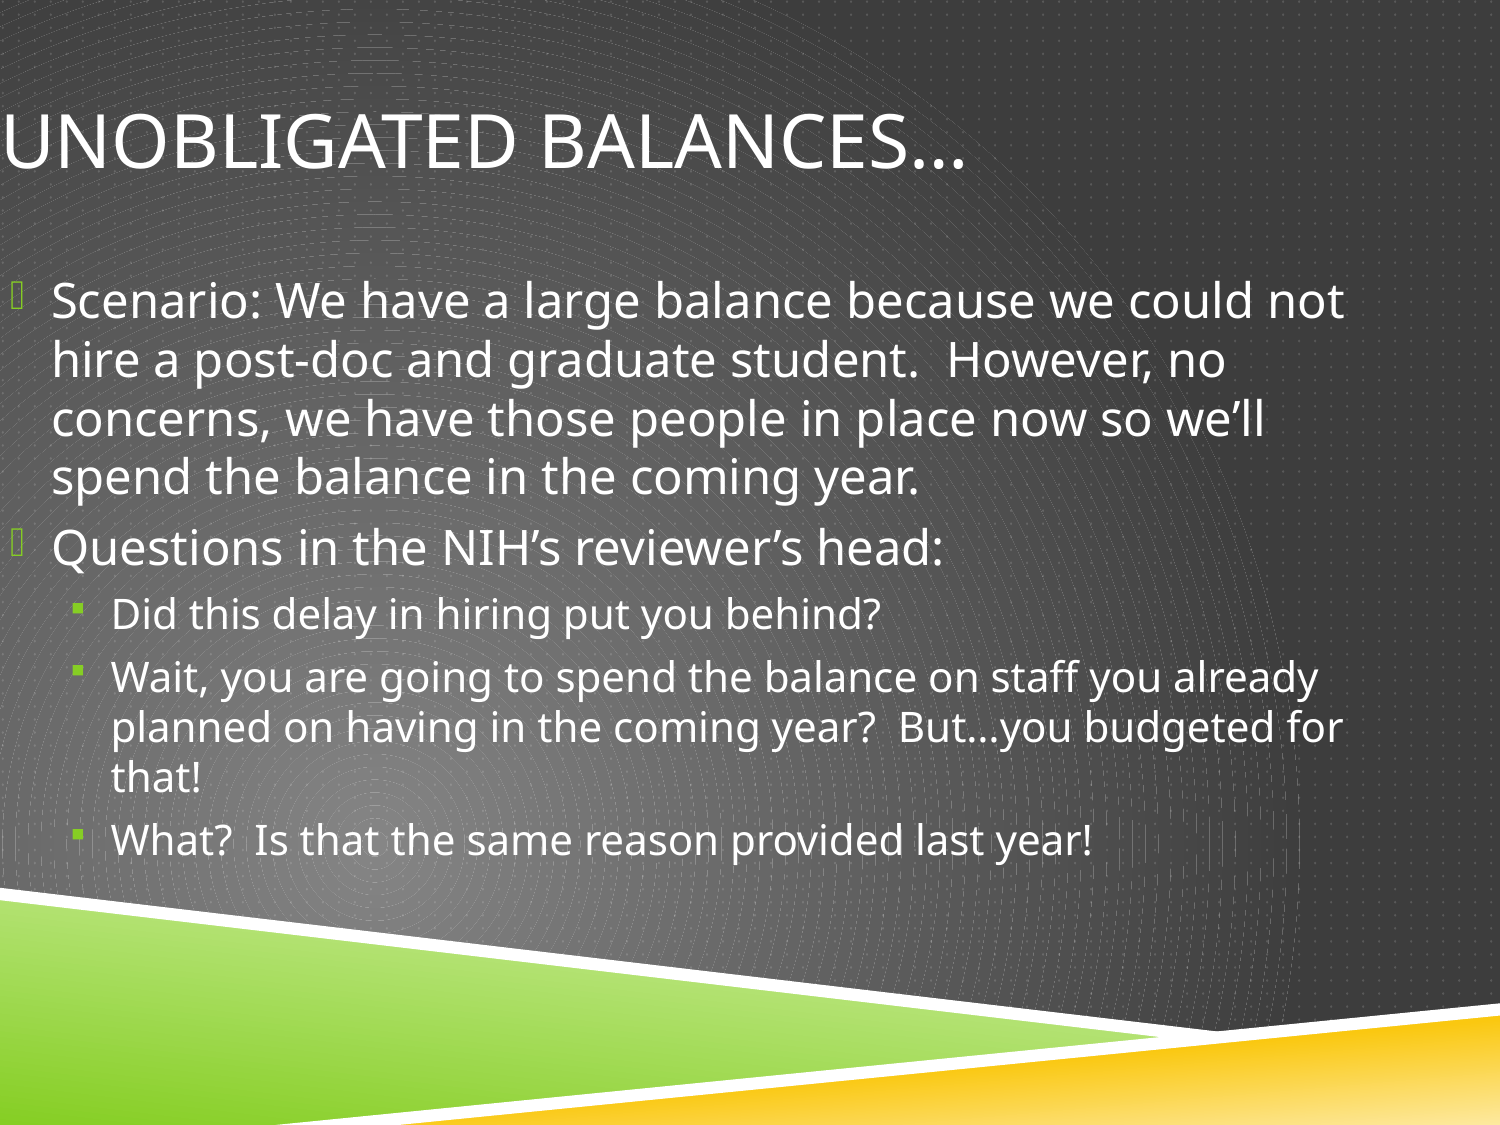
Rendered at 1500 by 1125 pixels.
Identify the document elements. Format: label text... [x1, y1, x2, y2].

list Scenario: We have a large balance because we could not hire a post-doc and graduate student. However, no concerns, we have those people in place now so we’ll spend the balance in the coming year. Questions in the NIH’s reviewer’s head: Did this delay in hiring put you behind? Wait, you are going to spend the balance on staff you already planned on having in the coming year? But…you budgeted for that! What? Is that the same reason provided last year! [0, 262, 1388, 875]
title Unobligated balances… [0, 45, 1388, 233]
